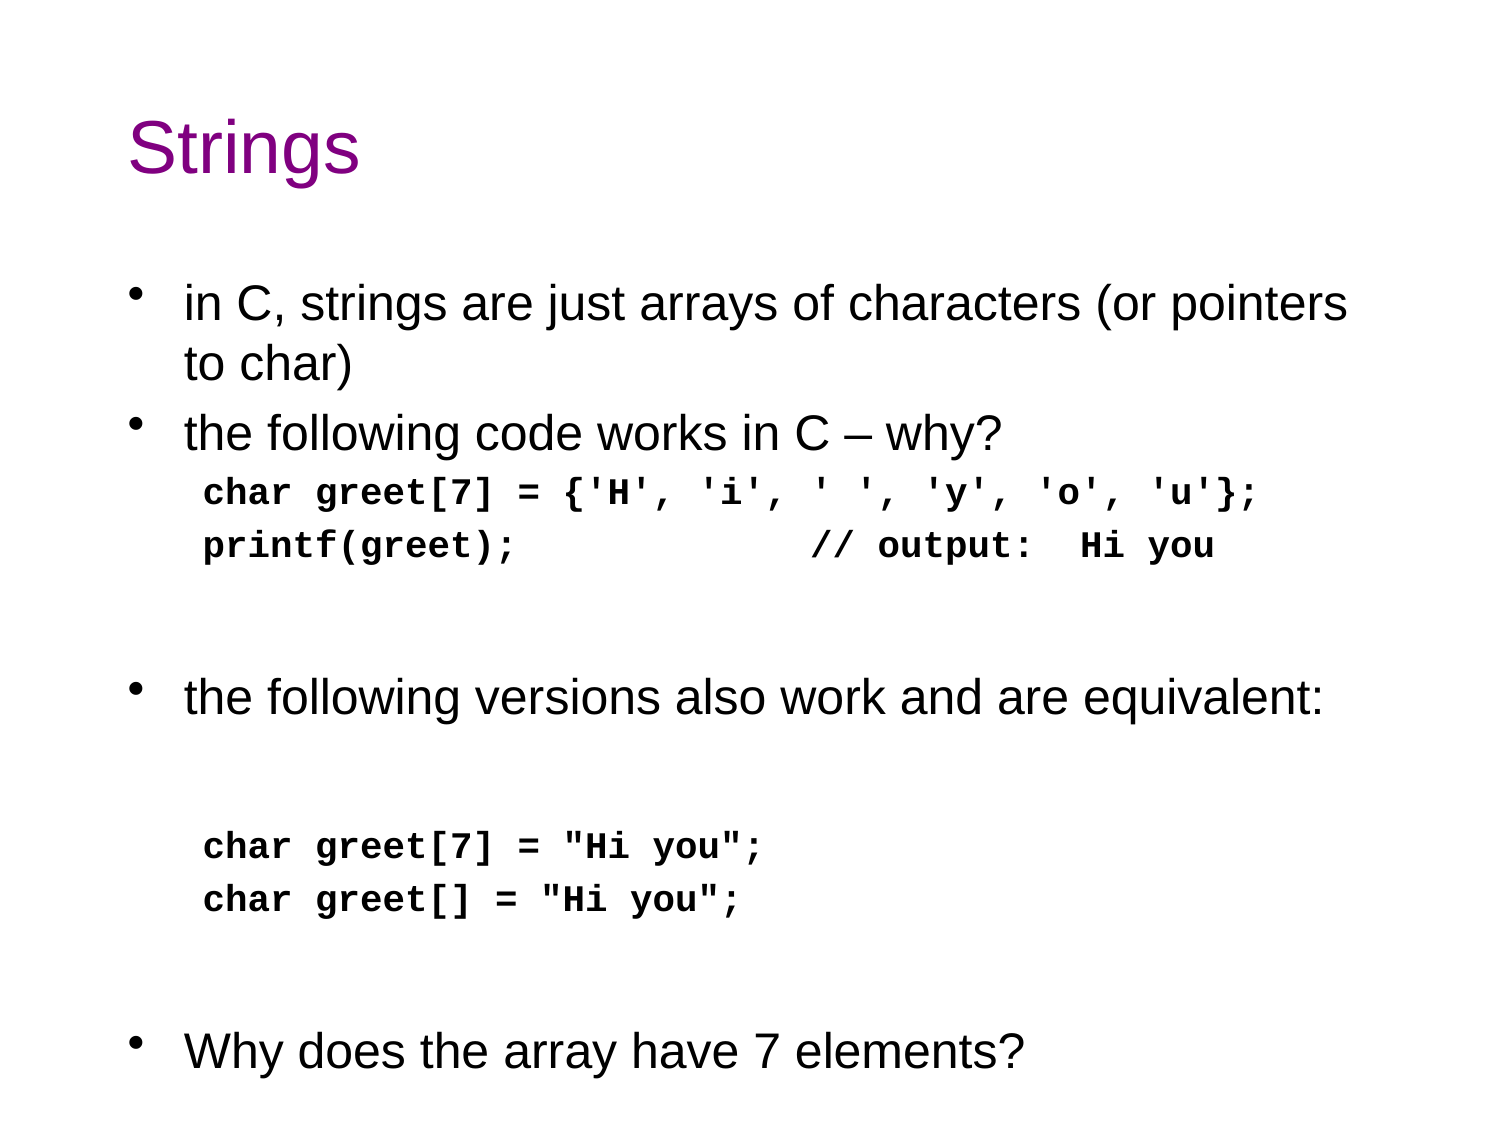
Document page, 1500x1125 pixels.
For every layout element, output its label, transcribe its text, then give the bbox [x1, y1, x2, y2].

title Strings [112, 49, 1388, 238]
list in C, strings are just arrays of characters (or pointers to char) the following code works in C – why? char greet[7] = {'H', 'i', ' ', 'y', 'o', 'u'}; printf(greet); // output: Hi you the following versions also work and are equivalent: char greet[7] = "Hi you"; char greet[] = "Hi you"; Why does the array have 7 elements? [112, 262, 1388, 1001]
